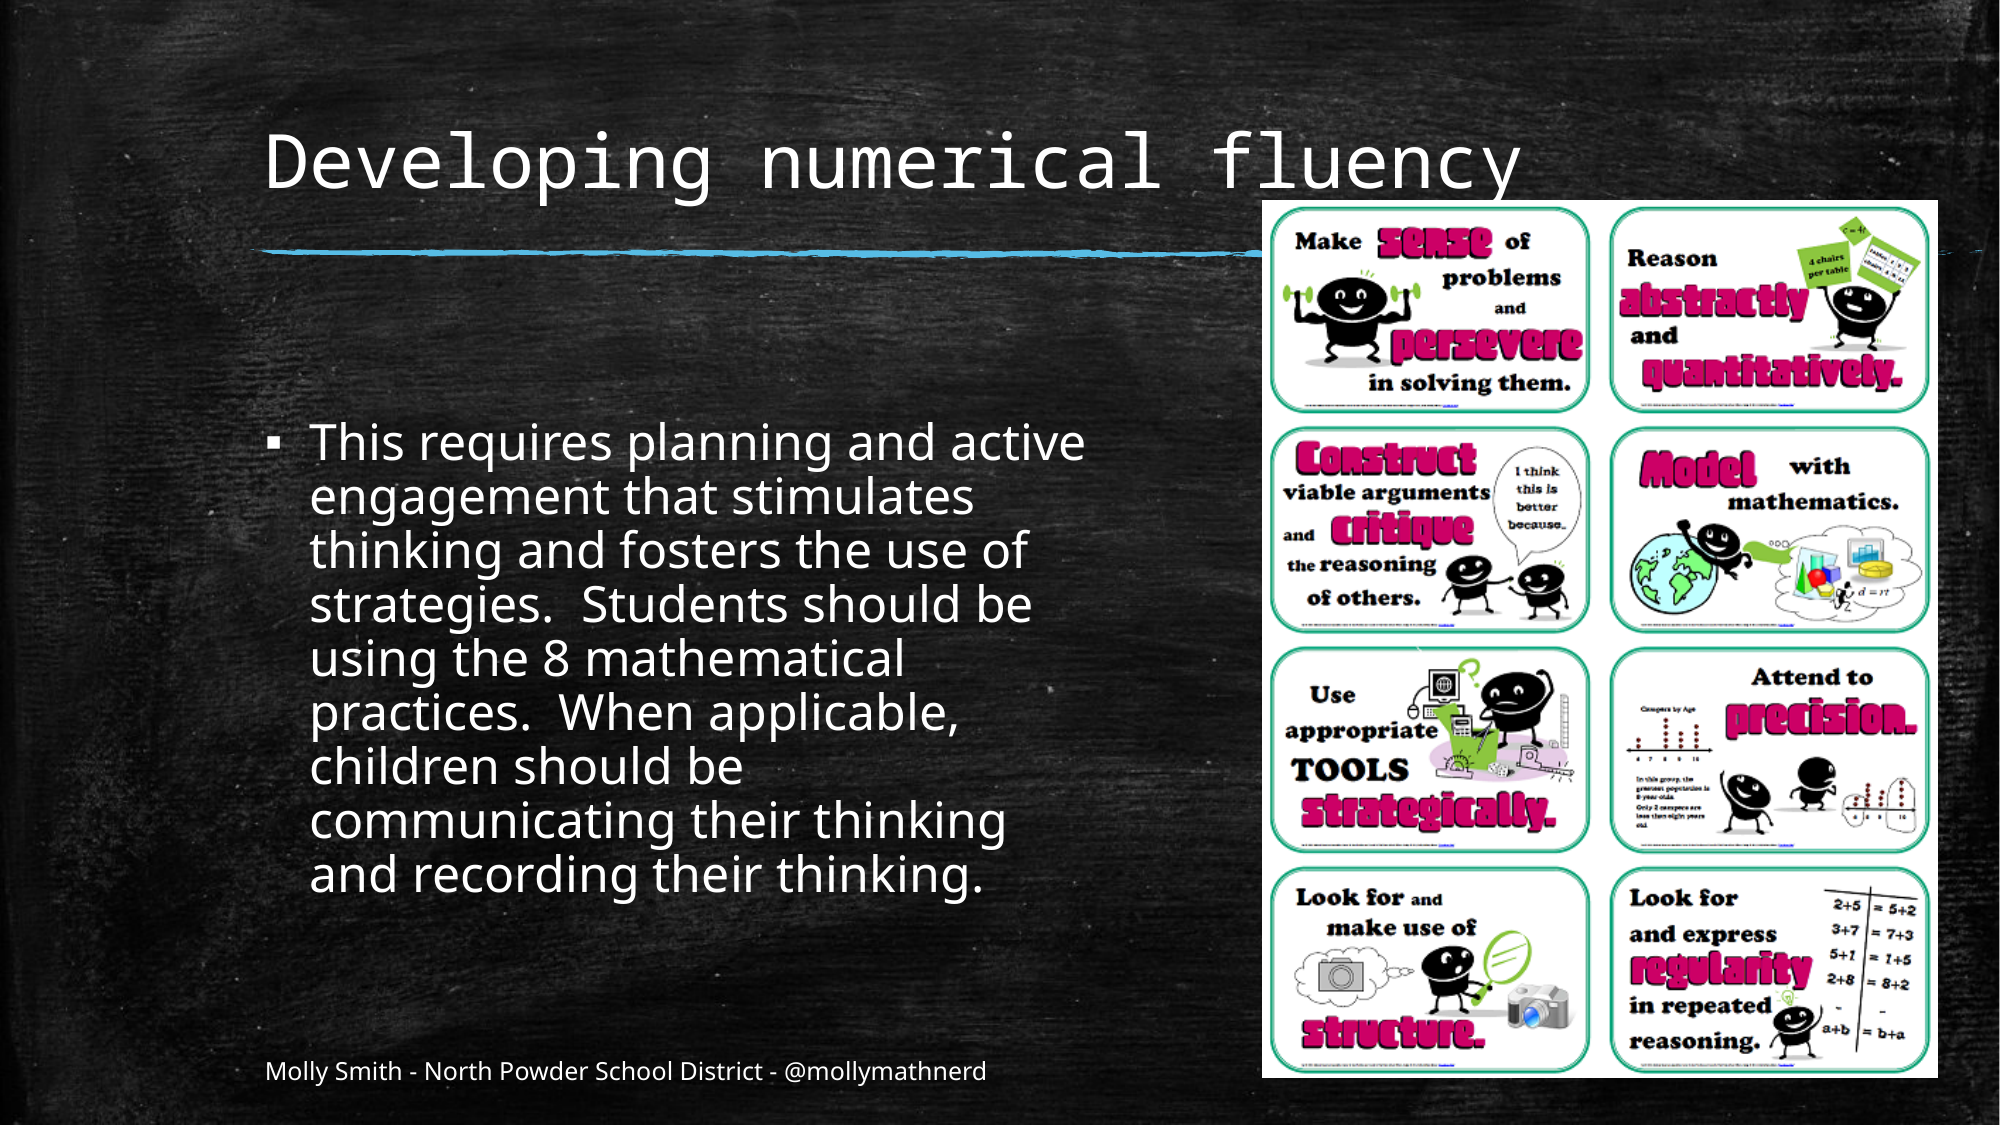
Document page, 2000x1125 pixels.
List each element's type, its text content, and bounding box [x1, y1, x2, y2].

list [1262, 200, 1938, 1078]
list This requires planning and active engagement that stimulates thinking and fosters the use of strategies. Students should be using the 8 mathematical practices. When applicable, children should be communicating their thinking and recording their thinking. [249, 312, 1113, 1013]
title Developing numerical fluency [249, 45, 1750, 213]
footer Molly Smith - North Powder School District - @mollymathnerd [249, 1050, 1288, 1096]
